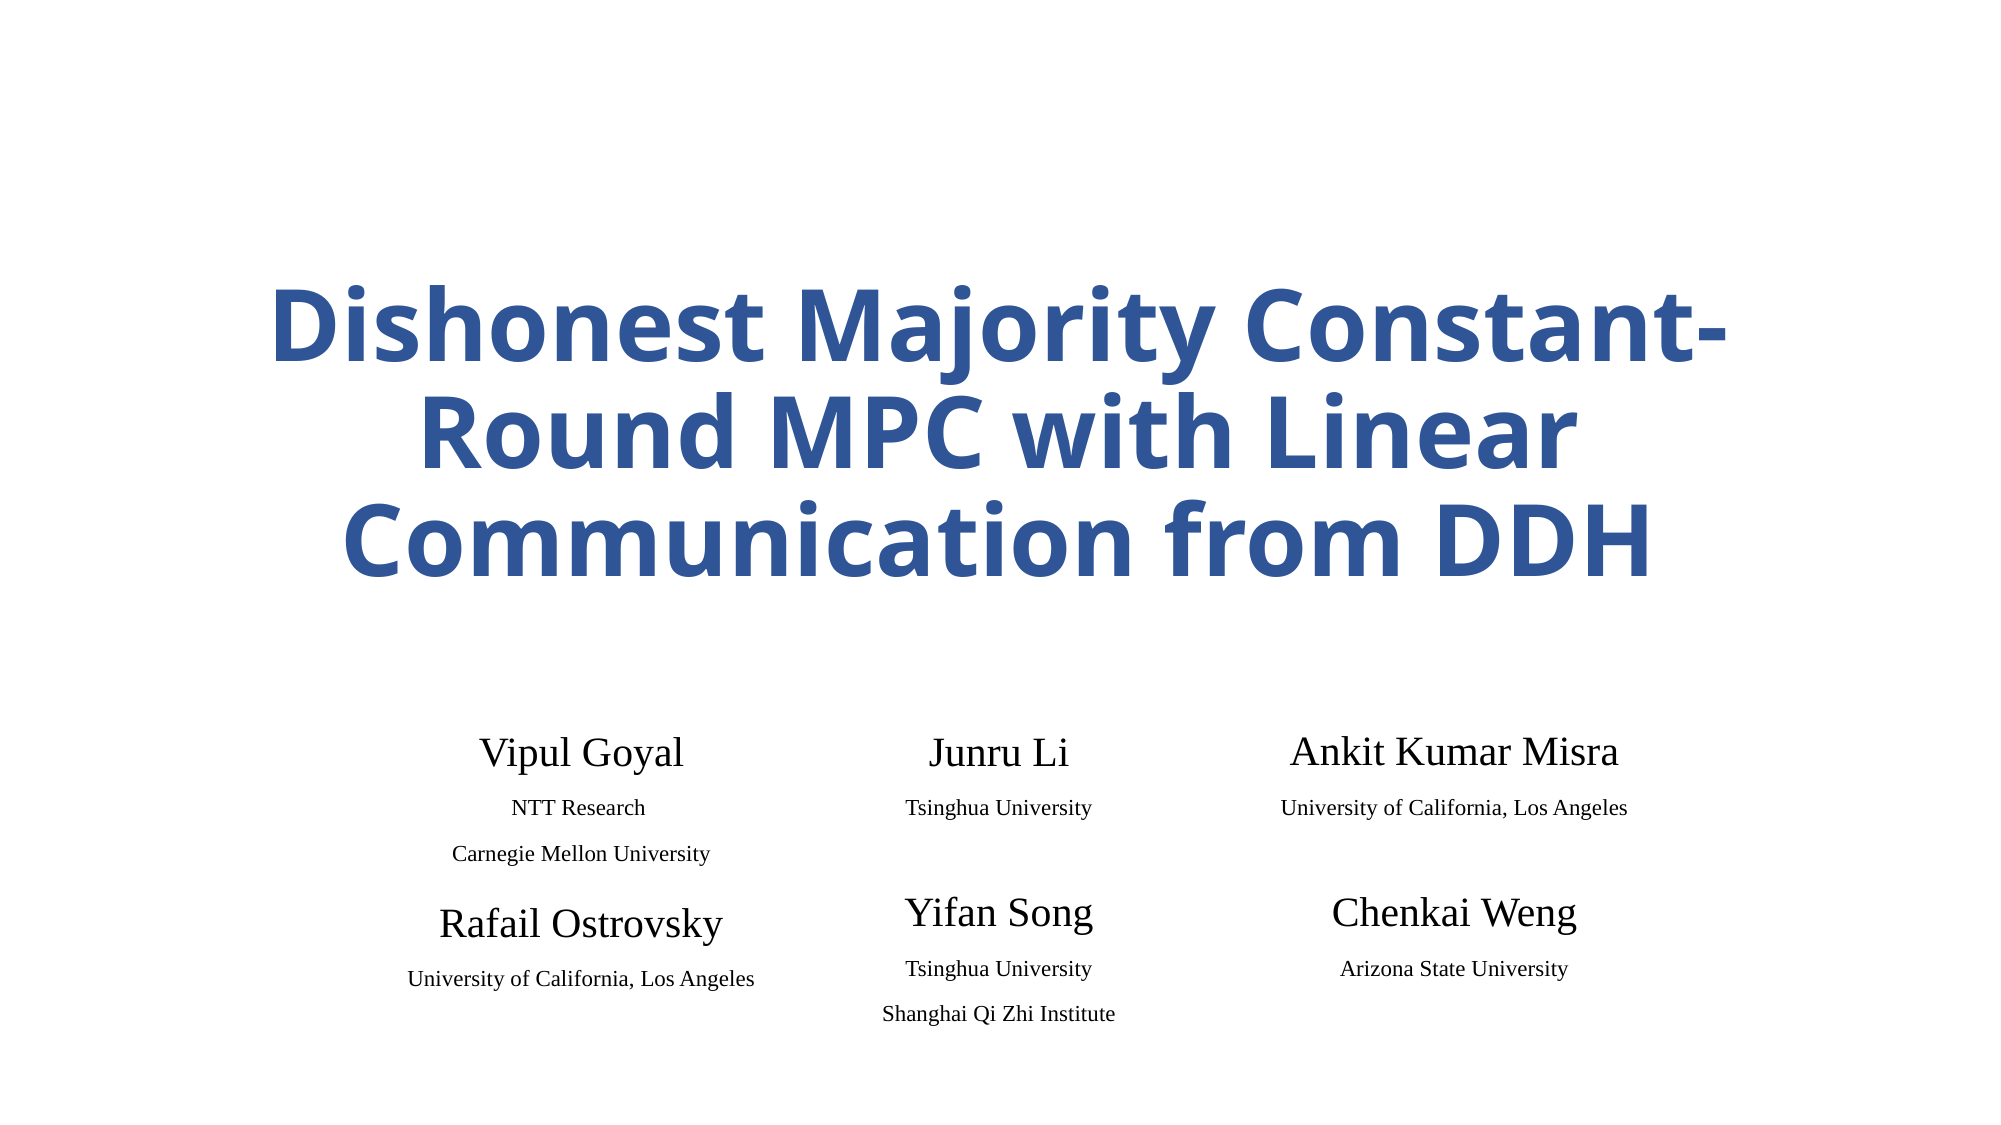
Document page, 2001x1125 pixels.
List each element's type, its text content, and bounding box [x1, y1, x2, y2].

text_box Vipul Goyal NTT Research Carnegie Mellon University [353, 722, 771, 884]
text_box Ankit Kumar Misra University of California, Los Angeles [1226, 722, 1683, 882]
title Dishonest Majority Constant-Round MPC with Linear Communication from DDH [249, 252, 1750, 606]
text_box Chenkai Weng Arizona State University [1226, 882, 1683, 1044]
text_box Rafail Ostrovsky University of California, Los Angeles [353, 893, 810, 1055]
text_box Yifan Song Tsinghua University Shanghai Qi Zhi Institute [771, 883, 1226, 1044]
text_box Junru Li Tsinghua University [771, 722, 1226, 883]
